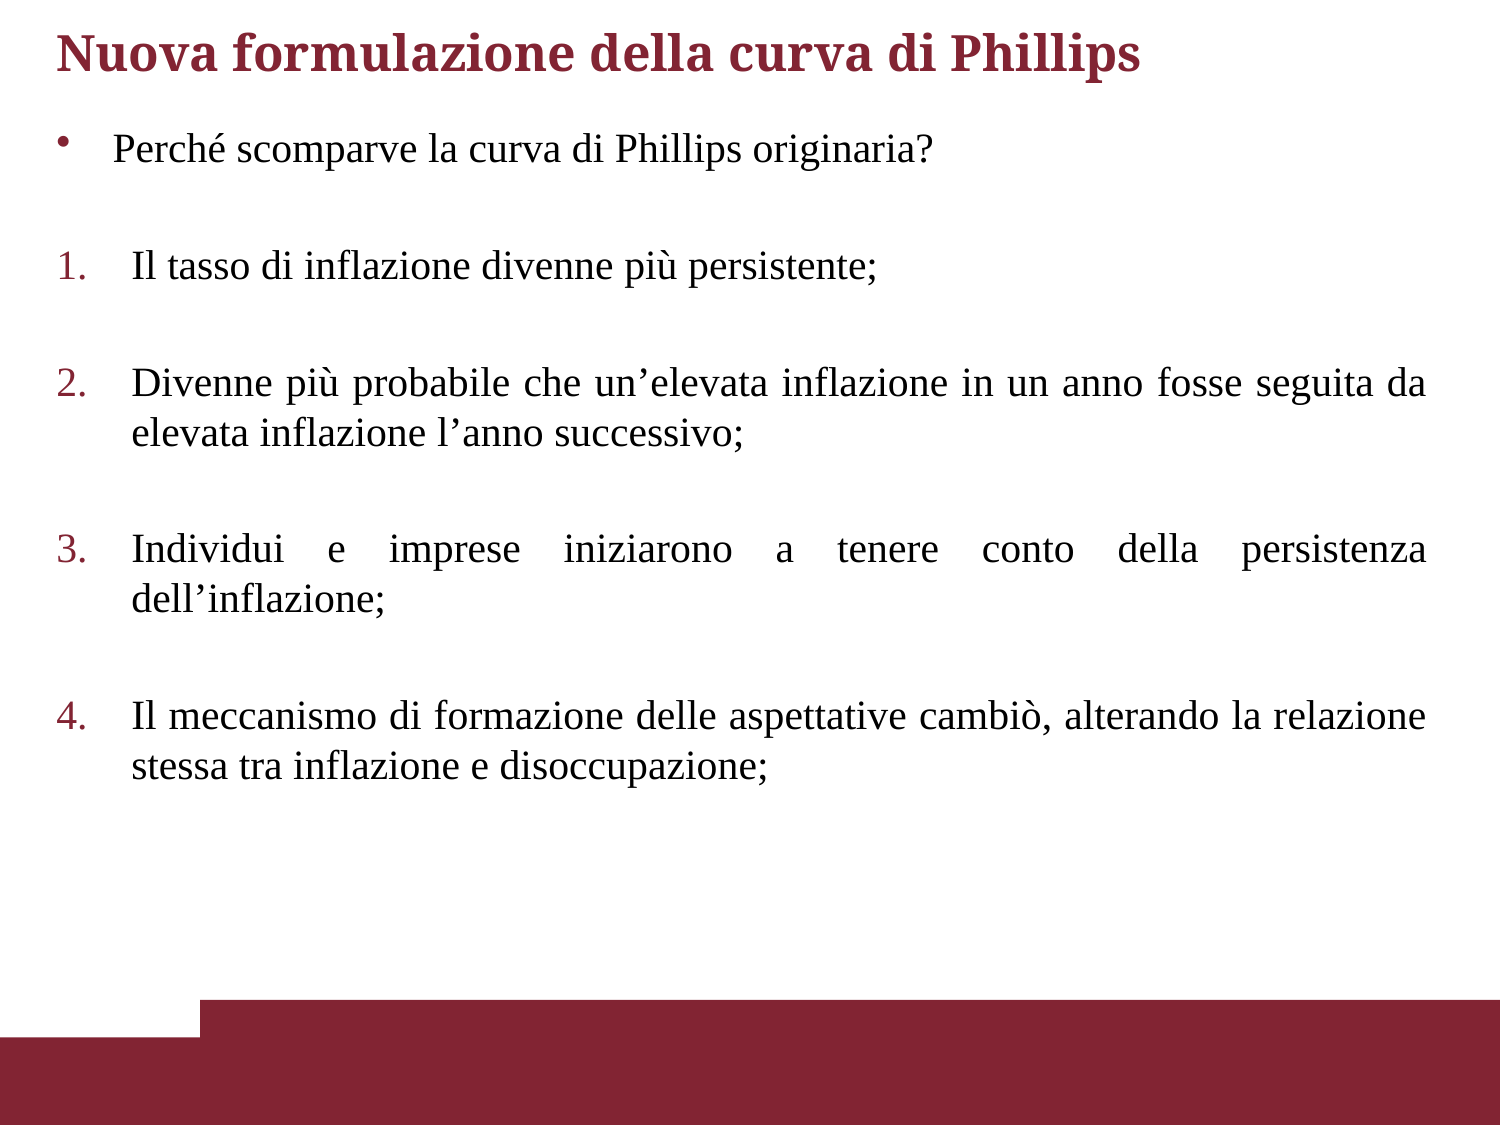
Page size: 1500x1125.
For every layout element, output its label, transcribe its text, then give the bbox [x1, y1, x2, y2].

text_box Perché scomparve la curva di Phillips originaria? Il tasso di inflazione divenne più persistente; Divenne più probabile che un’elevata inflazione in un anno fosse seguita da elevata inflazione l’anno successivo; Individui e imprese iniziarono a tenere conto della persistenza dell’inflazione; Il meccanismo di formazione delle aspettative cambiò, alterando la relazione stessa tra inflazione e disoccupazione; [41, 113, 1443, 626]
list [76, 94, 1478, 947]
title Nuova formulazione della curva di Phillips [41, 13, 1389, 113]
